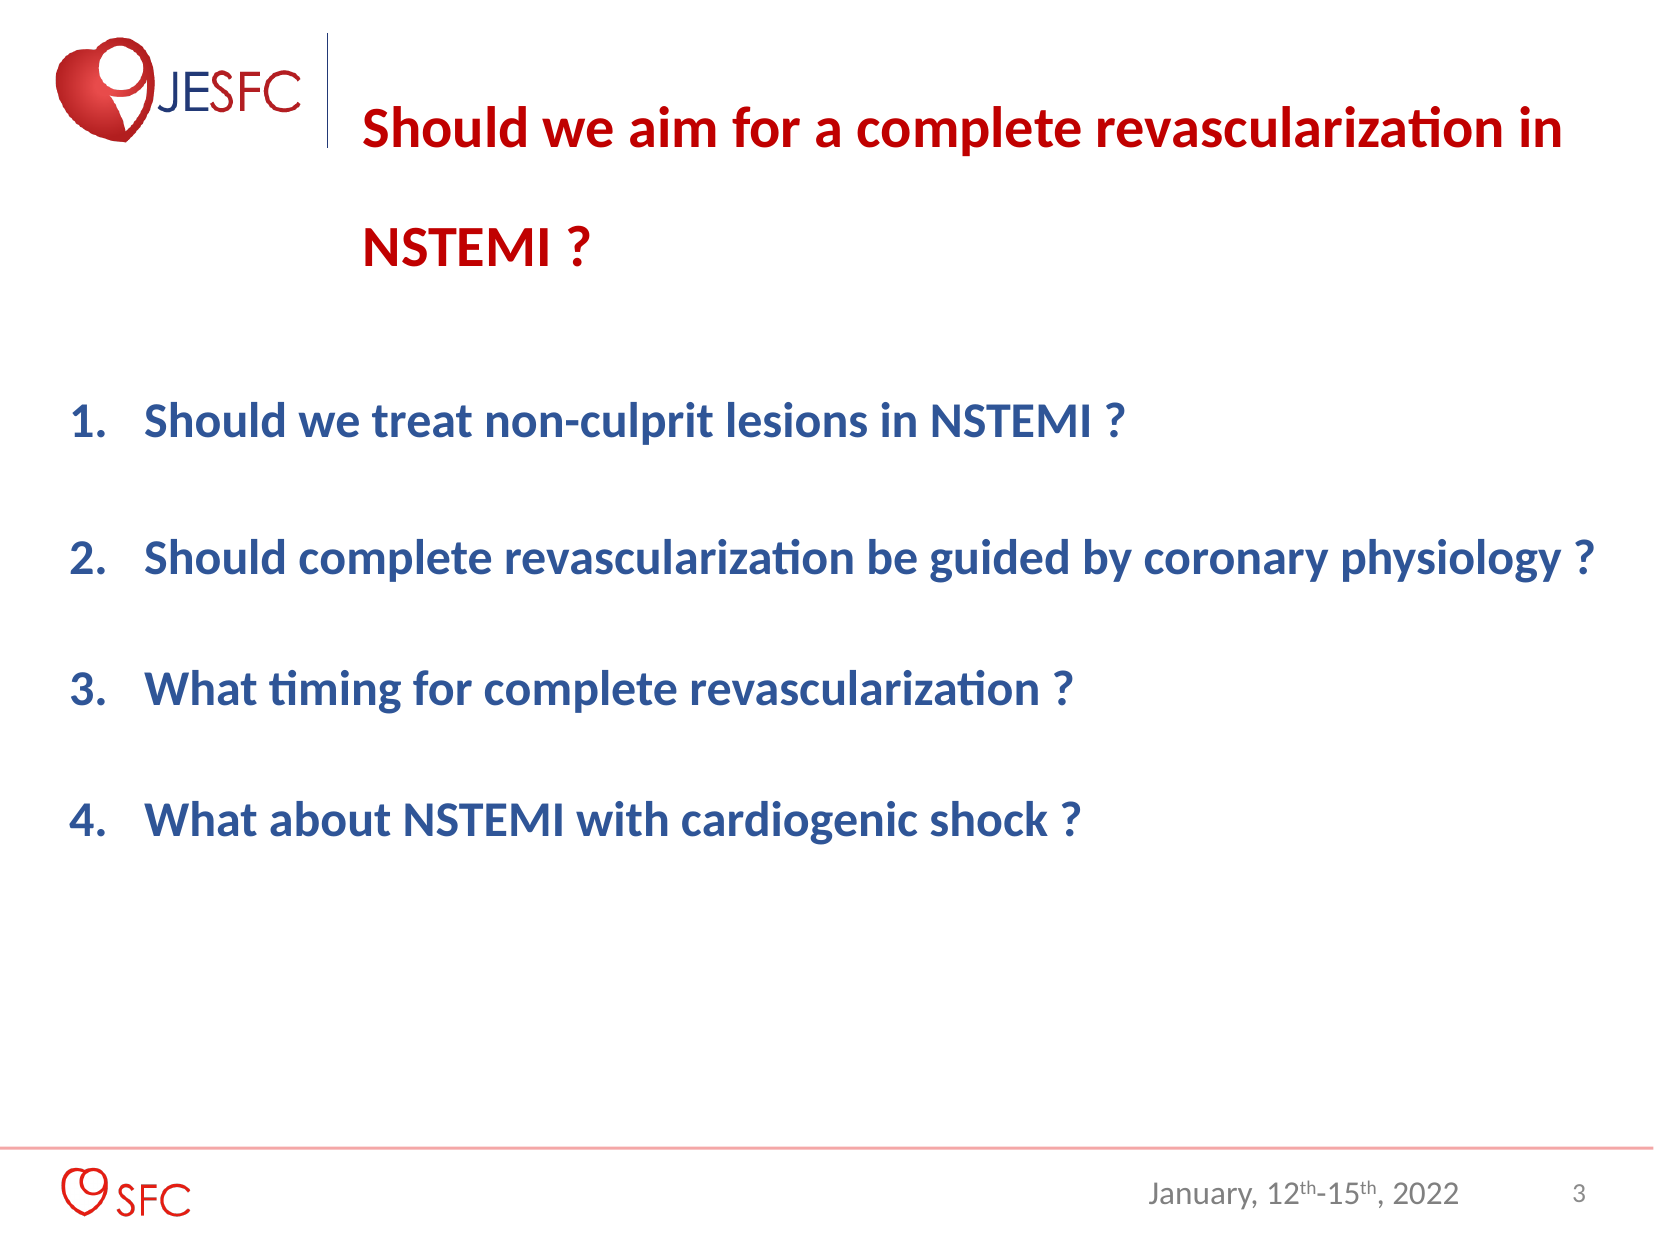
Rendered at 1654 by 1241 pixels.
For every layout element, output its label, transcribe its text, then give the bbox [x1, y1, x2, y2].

list Should we treat non-culprit lesions in NSTEMI ? Should complete revascularization be guided by coronary physiology ? What timing for complete revascularization ? What about NSTEMI with cardiogenic shock ? [54, 387, 1631, 937]
picture [52, 1158, 199, 1225]
list Should we aim for a complete revascularization in NSTEMI ? [348, 32, 1602, 231]
slide_number 3 [1521, 1158, 1602, 1225]
picture [52, 32, 303, 148]
